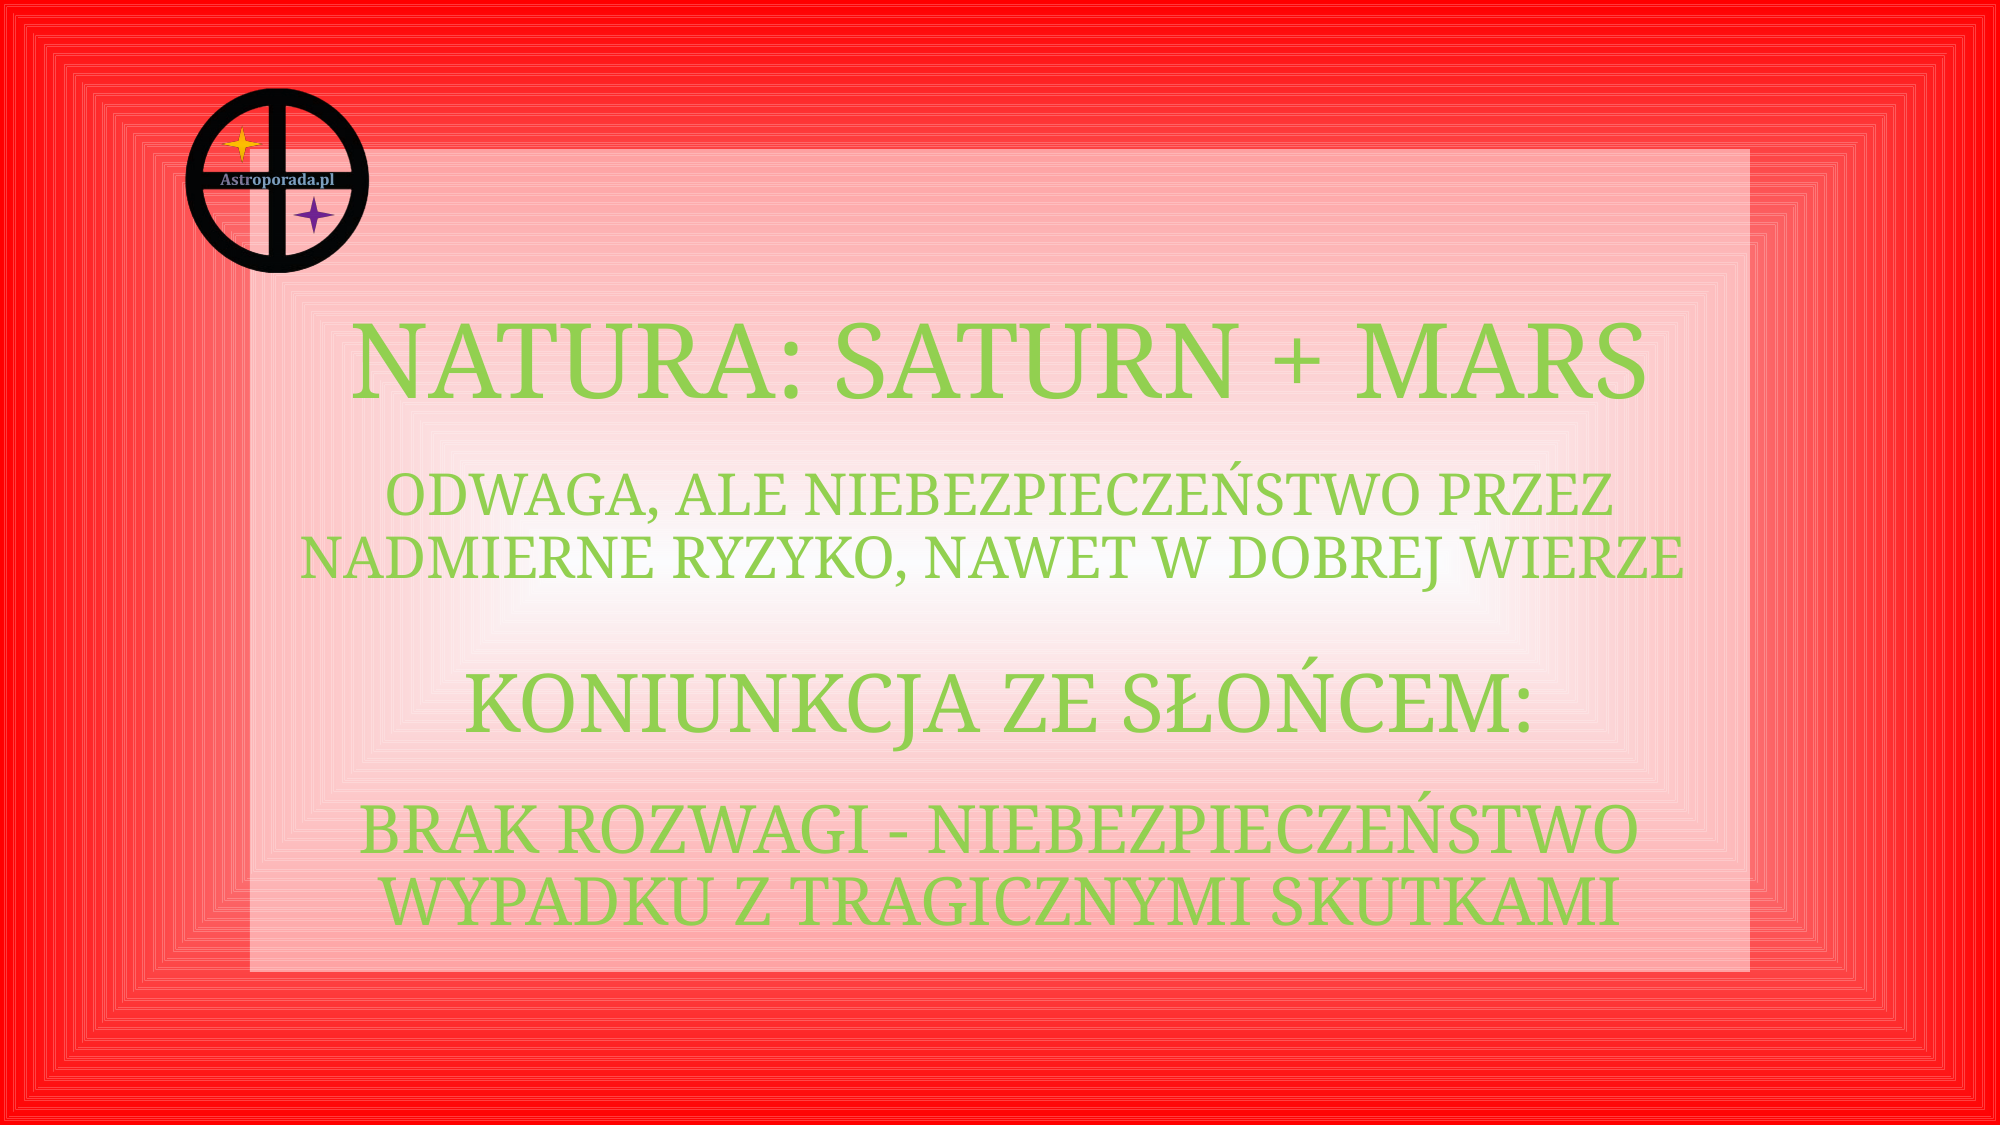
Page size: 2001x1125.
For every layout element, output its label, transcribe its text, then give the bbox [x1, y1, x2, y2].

title NATURA: SATURN + MARS ODWAGA, ALE NIEBEZPIECZEŃSTWO PRZEZ NADMIERNE RYZYKO, NAWET W DOBREJ WIERZE KONIUNKCJA ZE SŁOŃCEM: BRAK ROZWAGI - NIEBEZPIECZEŃSTWO WYPADKU Z TRAGICZNYMI SKUTKAMI [249, 149, 1750, 972]
picture [182, 86, 372, 276]
